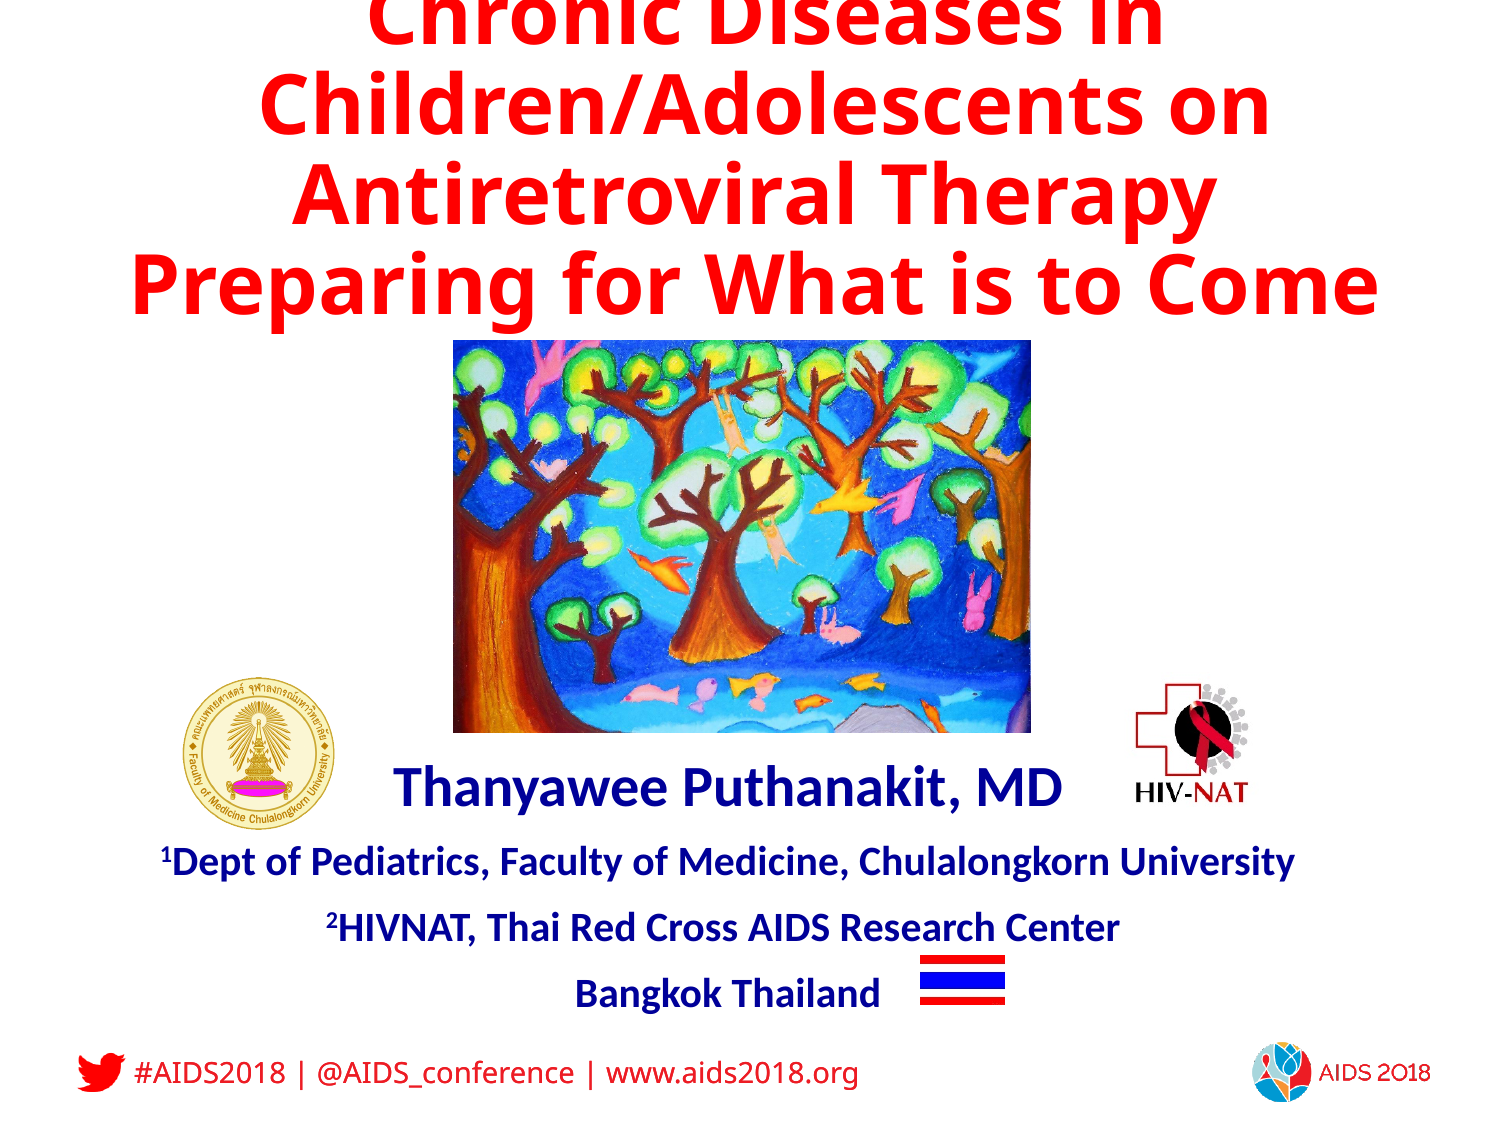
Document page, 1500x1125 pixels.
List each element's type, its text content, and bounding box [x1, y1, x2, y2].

picture [1112, 672, 1264, 825]
picture [920, 955, 1005, 1005]
picture [1252, 1042, 1430, 1102]
picture [182, 677, 335, 830]
picture [73, 1044, 129, 1100]
subtitle Thanyawee Puthanakit, MD 1Dept of Pediatrics, Faculty of Medicine, Chulalongkorn University 2HIVNAT, Thai Red Cross AIDS Research Center Bangkok Thailand [54, 748, 1402, 1020]
picture [453, 340, 1031, 733]
title Chronic Diseases in Children/Adolescents on Antiretroviral Therapy Preparing for What is to Come [69, 37, 1463, 341]
